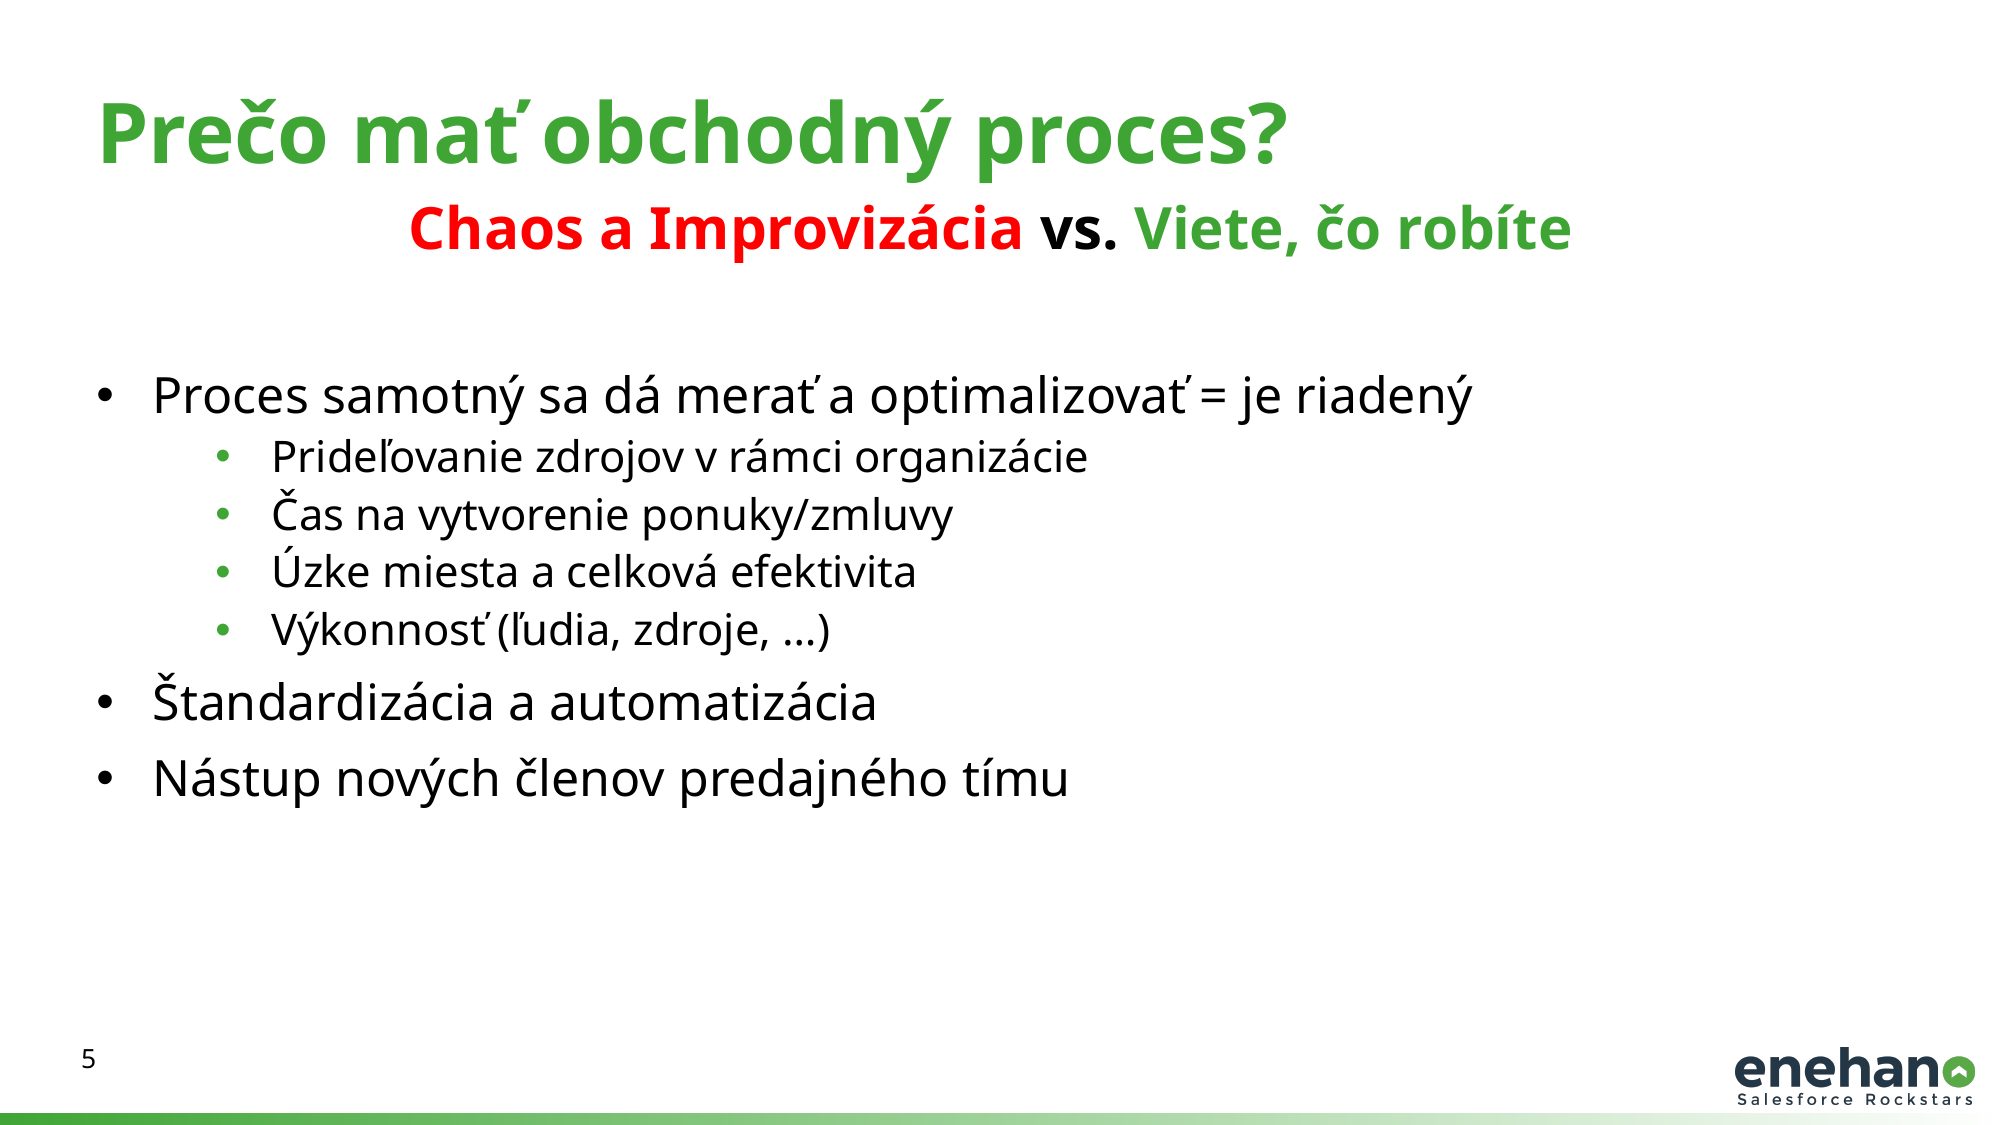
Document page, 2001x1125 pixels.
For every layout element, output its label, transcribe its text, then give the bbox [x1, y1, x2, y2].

list Prečo mať obchodný proces? [81, 71, 1882, 155]
list Chaos a Improvizácia vs. Viete, čo robíte Proces samotný sa dá merať a optimalizovať = je riadený Prideľovanie zdrojov v rámci organizácie Čas na vytvorenie ponuky/zmluvy Úzke miesta a celková efektivita Výkonnosť (ľudia, zdroje, …) Štandardizácia a automatizácia Nástup nových členov predajného tímu [81, 192, 1900, 1059]
picture [1735, 1047, 1975, 1105]
